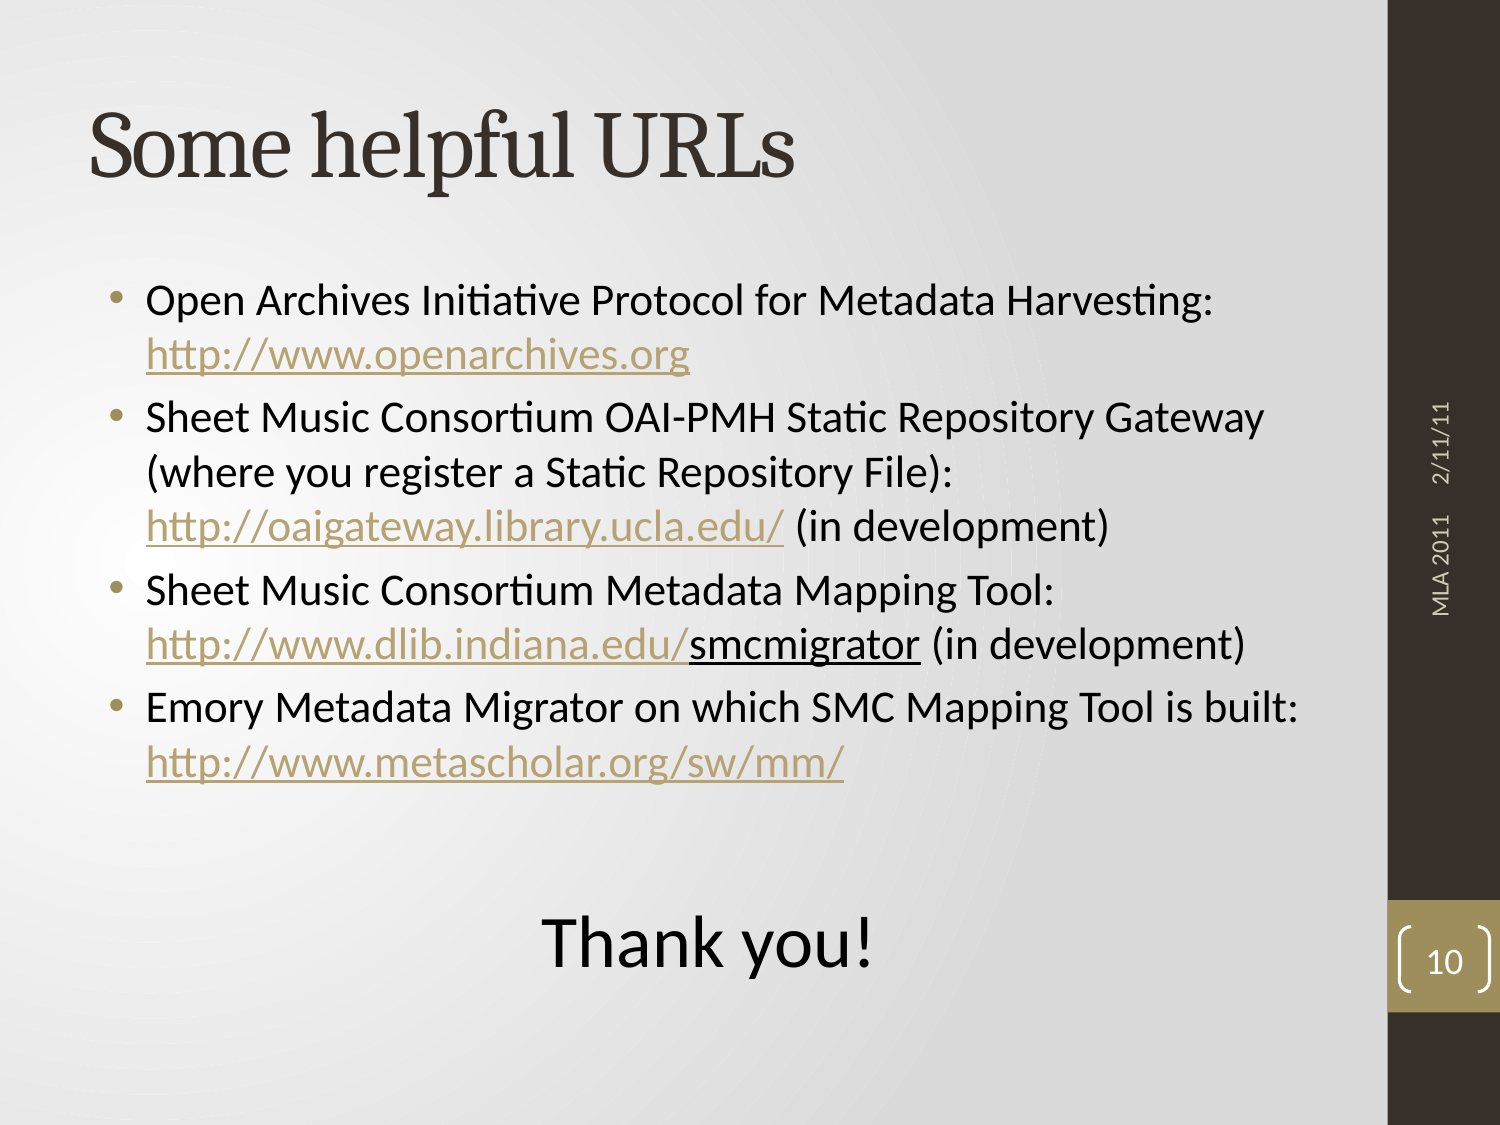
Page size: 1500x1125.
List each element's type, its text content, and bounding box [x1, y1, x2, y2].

title Some helpful URLs [75, 45, 1325, 233]
slide_number 10 [1397, 925, 1492, 994]
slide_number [1408, 100, 1469, 500]
footer MLA 2011 [1408, 500, 1469, 889]
list Open Archives Initiative Protocol for Metadata Harvesting: http://www.openarchives.org Sheet Music Consortium OAI-PMH Static Repository Gateway (where you register a Static Repository File): http://oaigateway.library.ucla.edu/ (in development) Sheet Music Consortium Metadata Mapping Tool: http://www.dlib.indiana.edu/smcmigrator (in development) Emory Metadata Migrator on which SMC Mapping Tool is built: http://www.metascholar.org/sw/mm/ Thank you! [75, 262, 1325, 1050]
